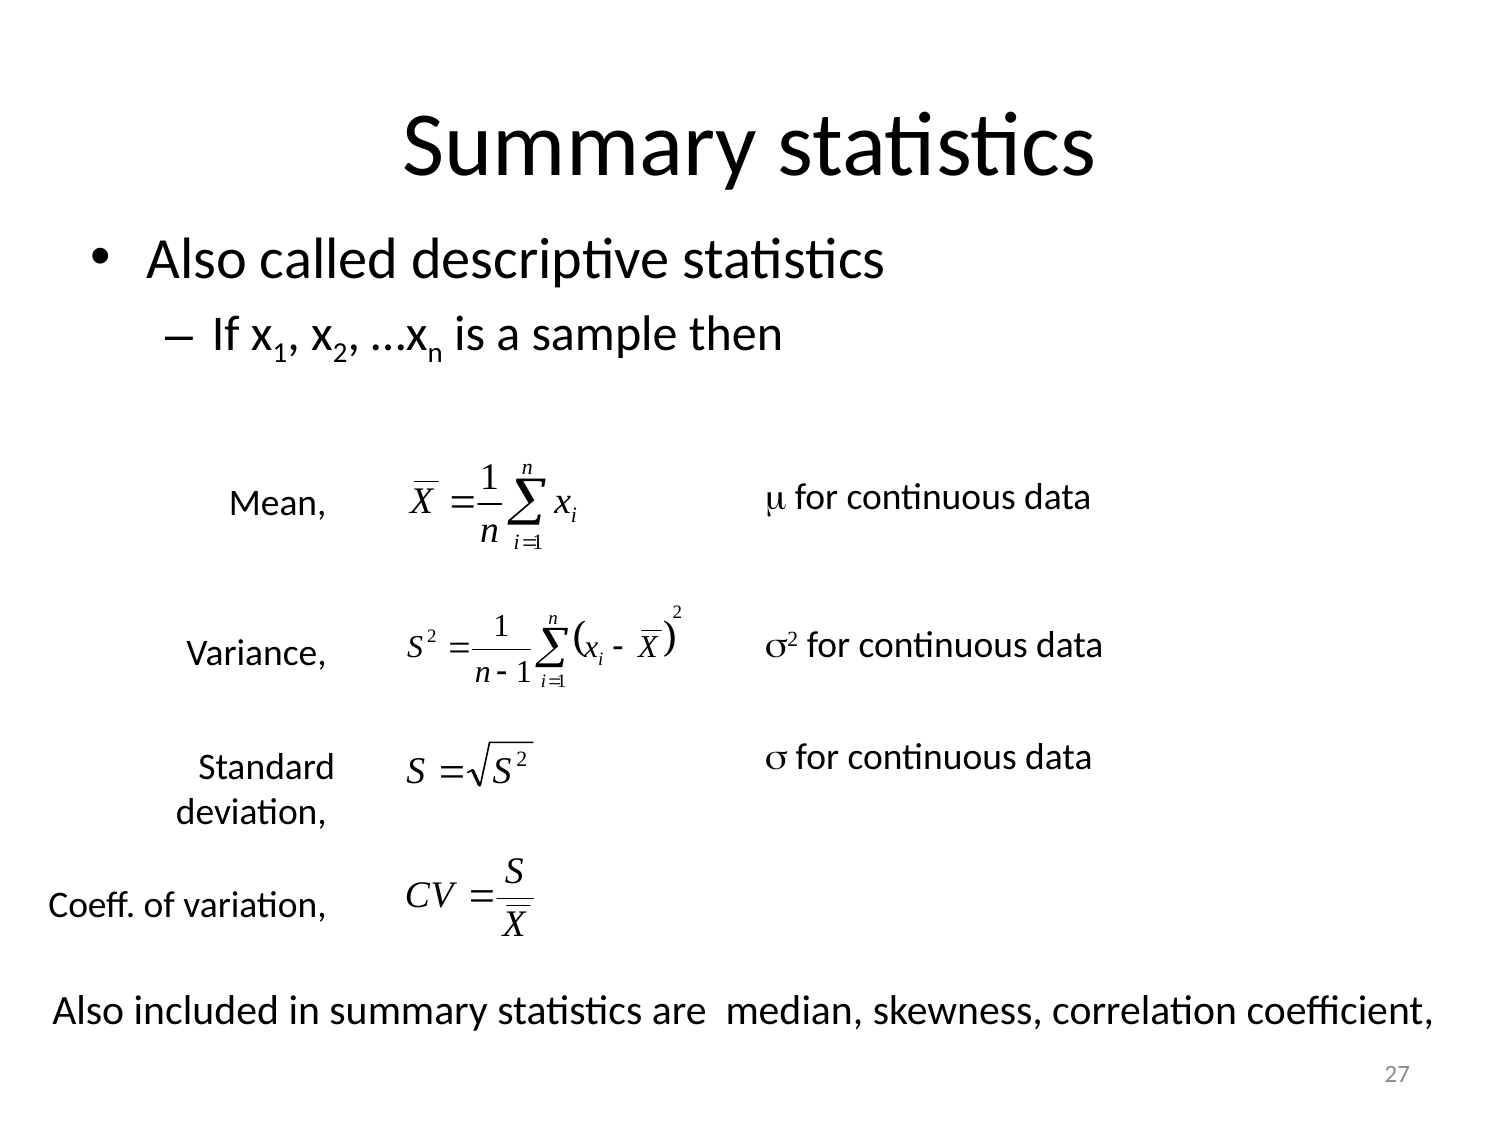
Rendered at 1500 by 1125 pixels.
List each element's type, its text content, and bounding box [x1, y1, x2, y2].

text_box Mean, [99, 470, 350, 530]
text_box s2 for continuous data [750, 612, 1150, 673]
text_box Variance, [99, 620, 350, 680]
list Also called descriptive statistics If x1, x2, …xn is a sample then [75, 212, 1325, 955]
picture [400, 449, 588, 558]
slide_number 27 [1074, 1042, 1425, 1103]
text_box s for continuous data [750, 724, 1150, 785]
title Summary statistics [75, 45, 1425, 233]
text_box Also included in summary statistics are median, skewness, correlation coefficient, [37, 975, 1475, 1040]
text_box Standard deviation, [37, 734, 350, 840]
picture [399, 847, 542, 946]
picture [399, 732, 542, 796]
text_box m for continuous data [750, 464, 1150, 525]
text_box Coeff. of variation, [0, 872, 350, 933]
picture [400, 598, 688, 696]
